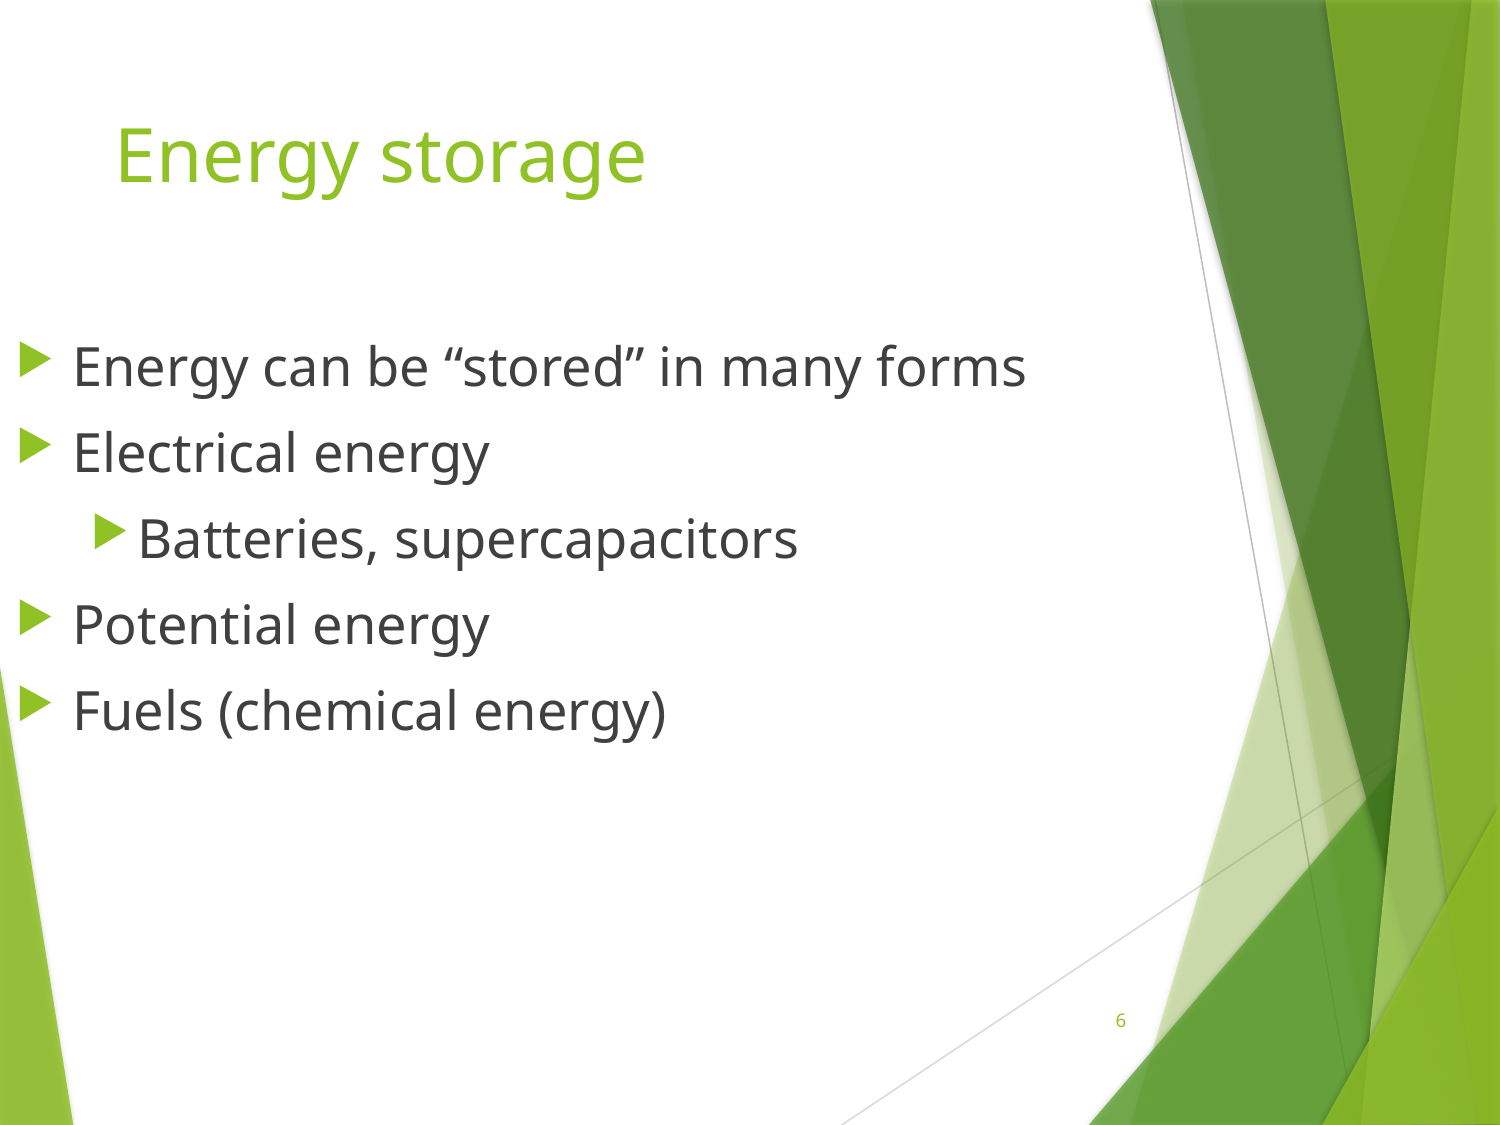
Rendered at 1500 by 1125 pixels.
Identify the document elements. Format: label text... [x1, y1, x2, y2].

list Energy can be “stored” in many forms Electrical energy Batteries, supercapacitors Potential energy Fuels (chemical energy) [0, 325, 1159, 809]
title Energy storage [99, 99, 1142, 317]
slide_number 6 [1057, 991, 1142, 1051]
